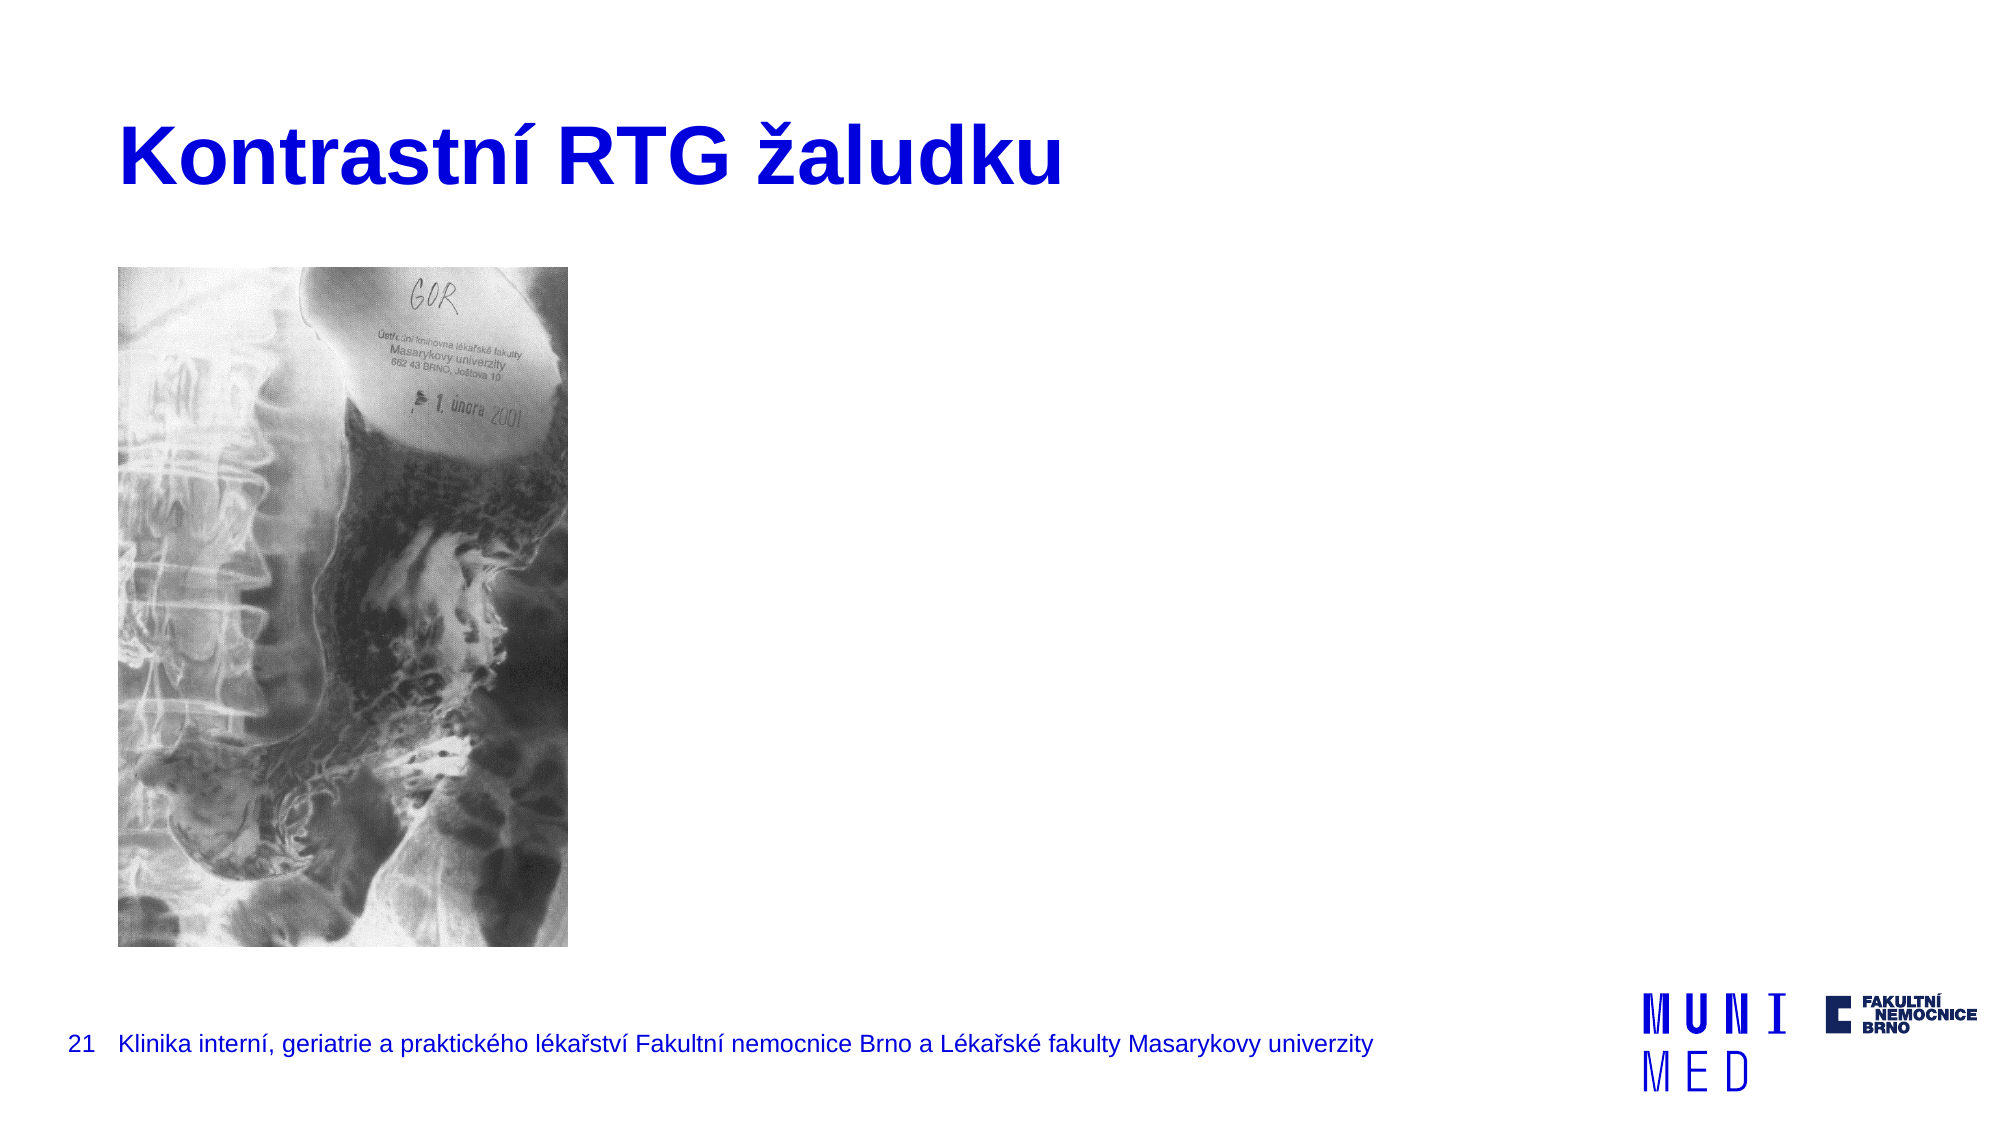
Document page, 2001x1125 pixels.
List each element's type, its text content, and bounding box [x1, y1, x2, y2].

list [117, 267, 568, 947]
footer Klinika interní, geriatrie a praktického lékařství Fakultní nemocnice Brno a Lékařské fakulty Masarykovy univerzity [118, 1021, 1418, 1063]
title Kontrastní RTG žaludku [118, 118, 1883, 193]
slide_number 21 [67, 1021, 110, 1063]
